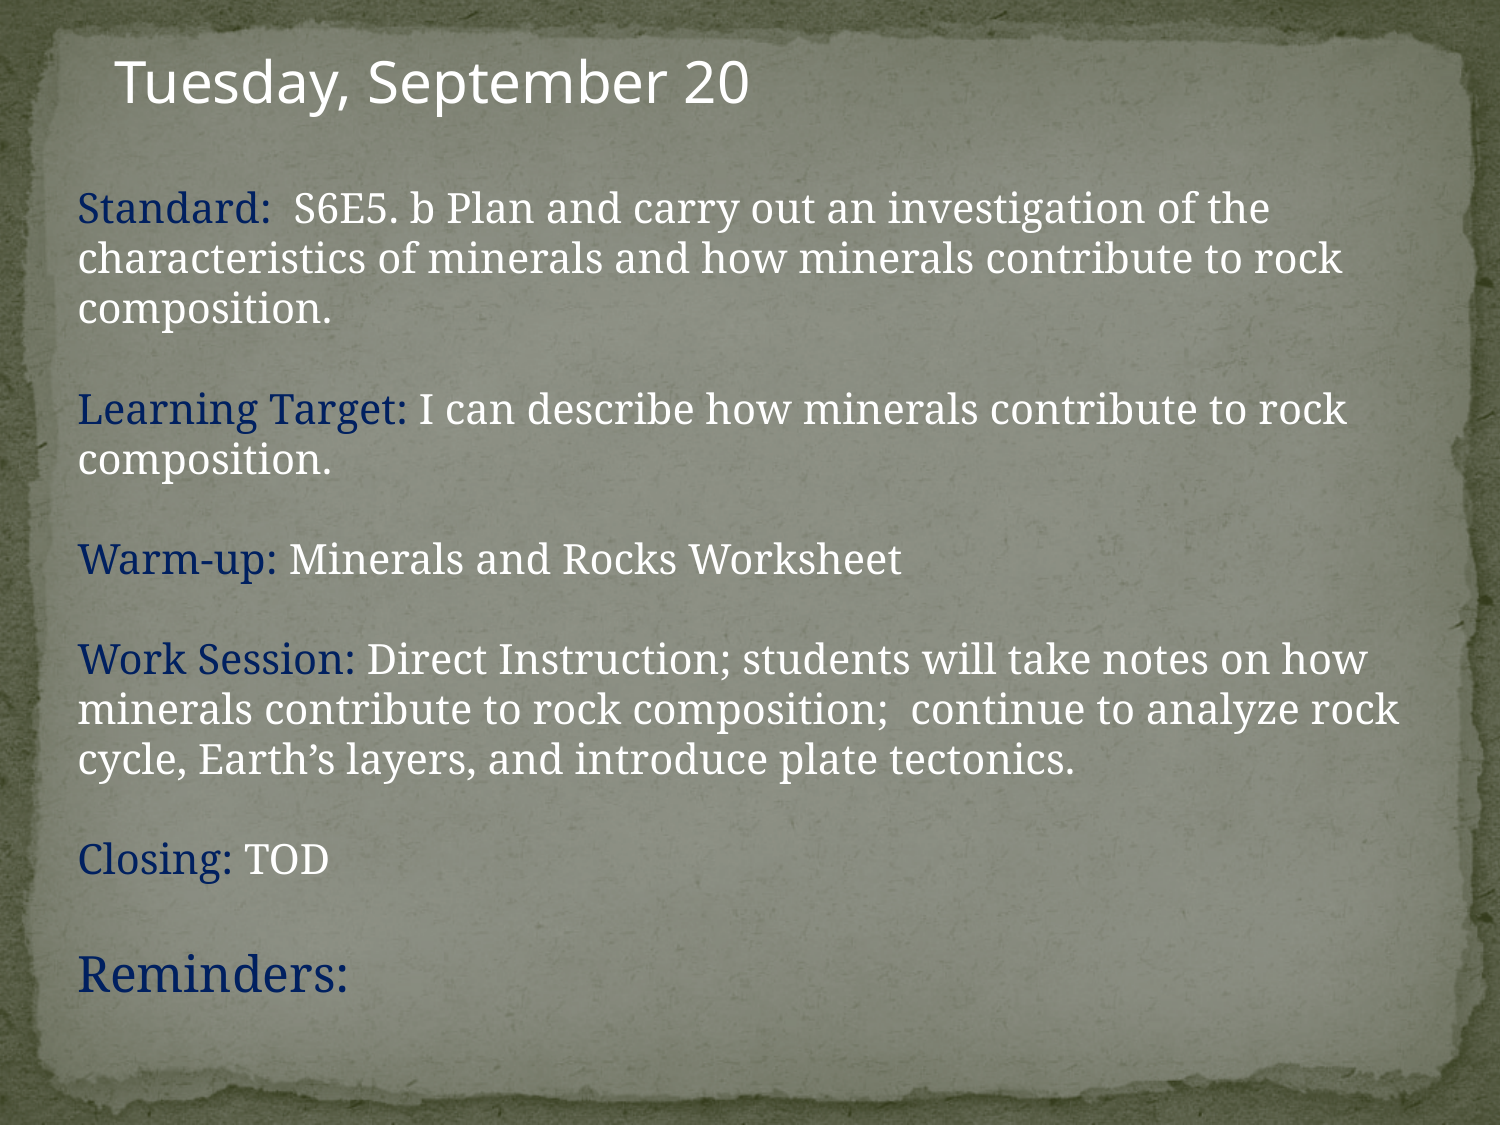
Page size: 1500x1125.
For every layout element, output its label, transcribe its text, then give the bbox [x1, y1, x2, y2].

text_box Tuesday, September 20 [99, 37, 1075, 123]
text_box Standard: S6E5. b Plan and carry out an investigation of the characteristics of minerals and how minerals contribute to rock composition. Learning Target: I can describe how minerals contribute to rock composition. Warm-up: Minerals and Rocks Worksheet Work Session: Direct Instruction; students will take notes on how minerals contribute to rock composition; continue to analyze rock cycle, Earth’s layers, and introduce plate tectonics. Closing: TOD Reminders: [62, 174, 1450, 1055]
